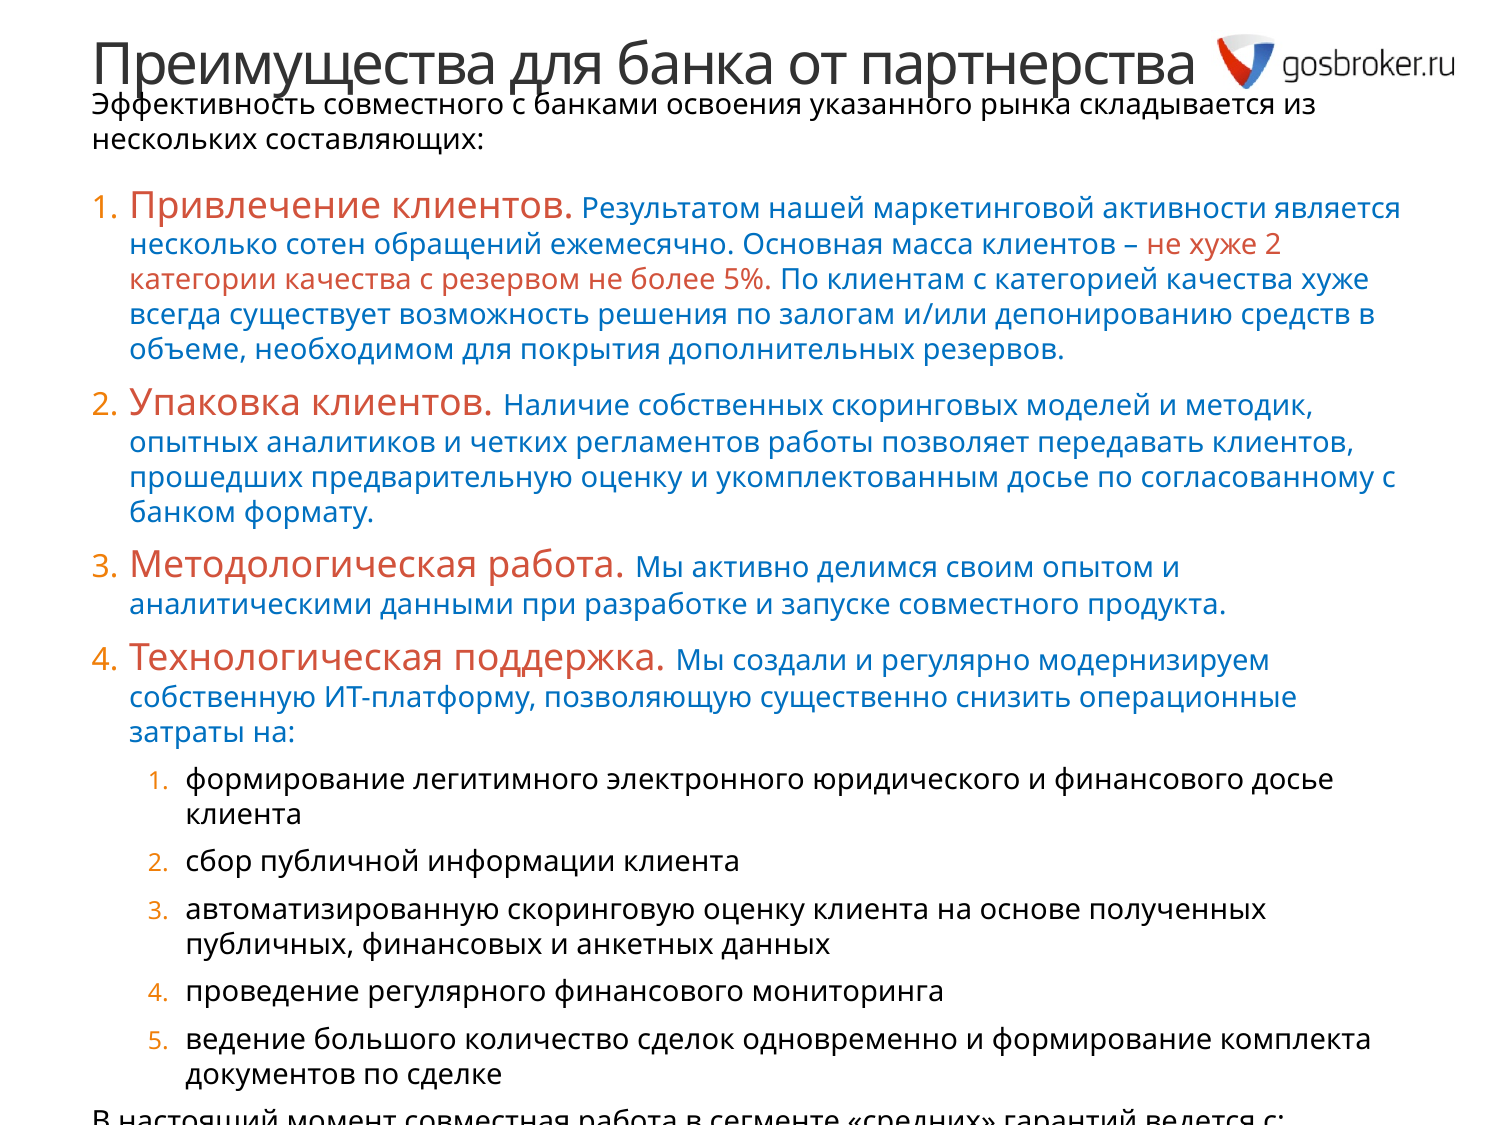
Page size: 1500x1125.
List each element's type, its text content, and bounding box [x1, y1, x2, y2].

list Эффективность совместного с банками освоения указанного рынка складывается из нескольких составляющих: Привлечение клиентов. Результатом нашей маркетинговой активности является несколько сотен обращений ежемесячно. Основная масса клиентов – не хуже 2 категории качества с резервом не более 5%. По клиентам с категорией качества хуже всегда существует возможность решения по залогам и/или депонированию средств в объеме, необходимом для покрытия дополнительных резервов. Упаковка клиентов. Наличие собственных скоринговых моделей и методик, опытных аналитиков и четких регламентов работы позволяет передавать клиентов, прошедших предварительную оценку и укомплектованным досье по согласованному с банком формату. Методологическая работа. Мы активно делимся своим опытом и аналитическими данными при разработке и запуске совместного продукта. Технологическая поддержка. Мы создали и регулярно модернизируем собственную ИТ-платформу, позволяющую существенно снизить операционные затраты на: формирование легитимного электронного юридического и финансового досье клиента сбор публичной информации клиента автоматизированную скоринговую оценку клиента на основе полученных публичных, финансовых и анкетных данных проведение регулярного финансового мониторинга ведение большого количество сделок одновременно и формирование комплекта документов по сделке В настоящий момент совместная работа в сегменте «средних» гарантий ведется с: КБ «ЛОКО-Банк», АКБ «Держава», КБ «НС Банк» (ЗАО), КБ «РОСЭНЕРГОБАНК», ООО «Банк БКФ», ОАО КБ «ЕвроситиБанк», ОАО АКБ «Северо-восточный Альянс», ОАО «СовкомБанк» и др. [76, 78, 1427, 1024]
picture [1287, 30, 1461, 94]
title Преимущества для банка от партнерства [76, 19, 1287, 78]
